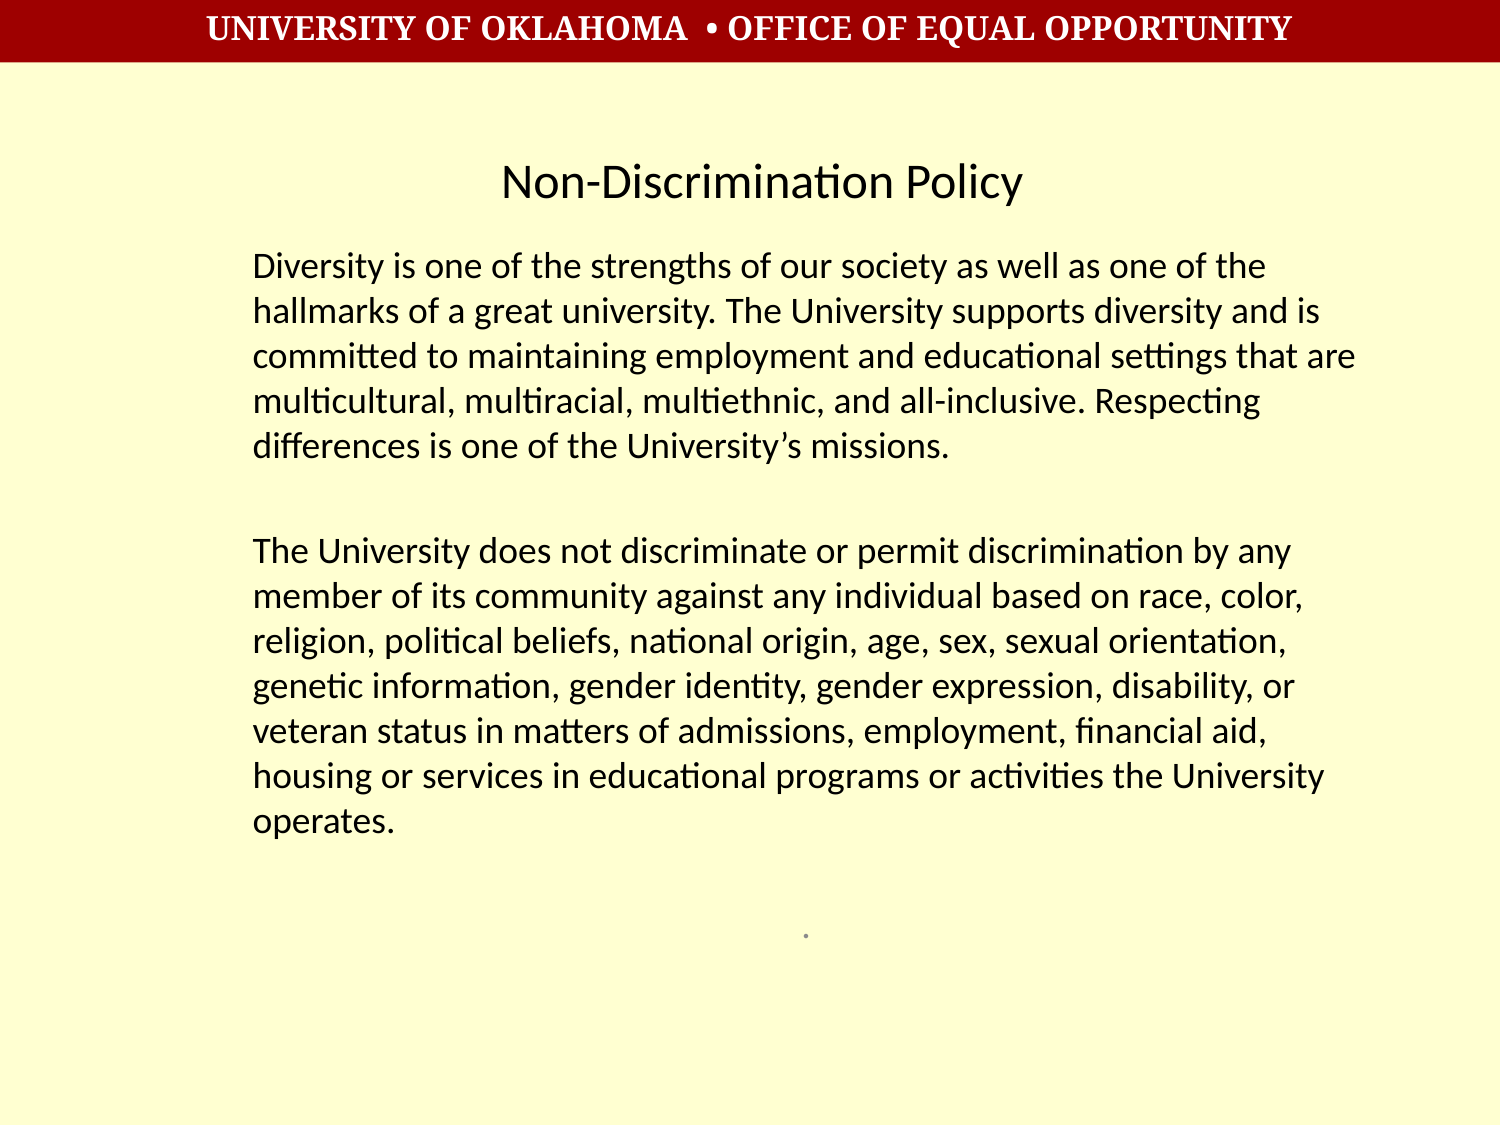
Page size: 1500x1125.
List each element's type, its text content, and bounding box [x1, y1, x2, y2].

subtitle Diversity is one of the strengths of our society as well as one of the hallmarks of a great university. The University supports diversity and is committed to maintaining employment and educational settings that are multicultural, multiracial, multiethnic, and all-inclusive. Respecting differences is one of the University’s missions. The University does not discriminate or permit discrimination by any member of its community against any individual based on race, color, religion, political beliefs, national origin, age, sex, sexual orientation, genetic information, gender identity, gender expression, disability, or veteran status in matters of admissions, employment, financial aid, housing or services in educational programs or activities the University operates. . [237, 232, 1376, 963]
title Non-Discrimination Policy [124, 112, 1401, 354]
